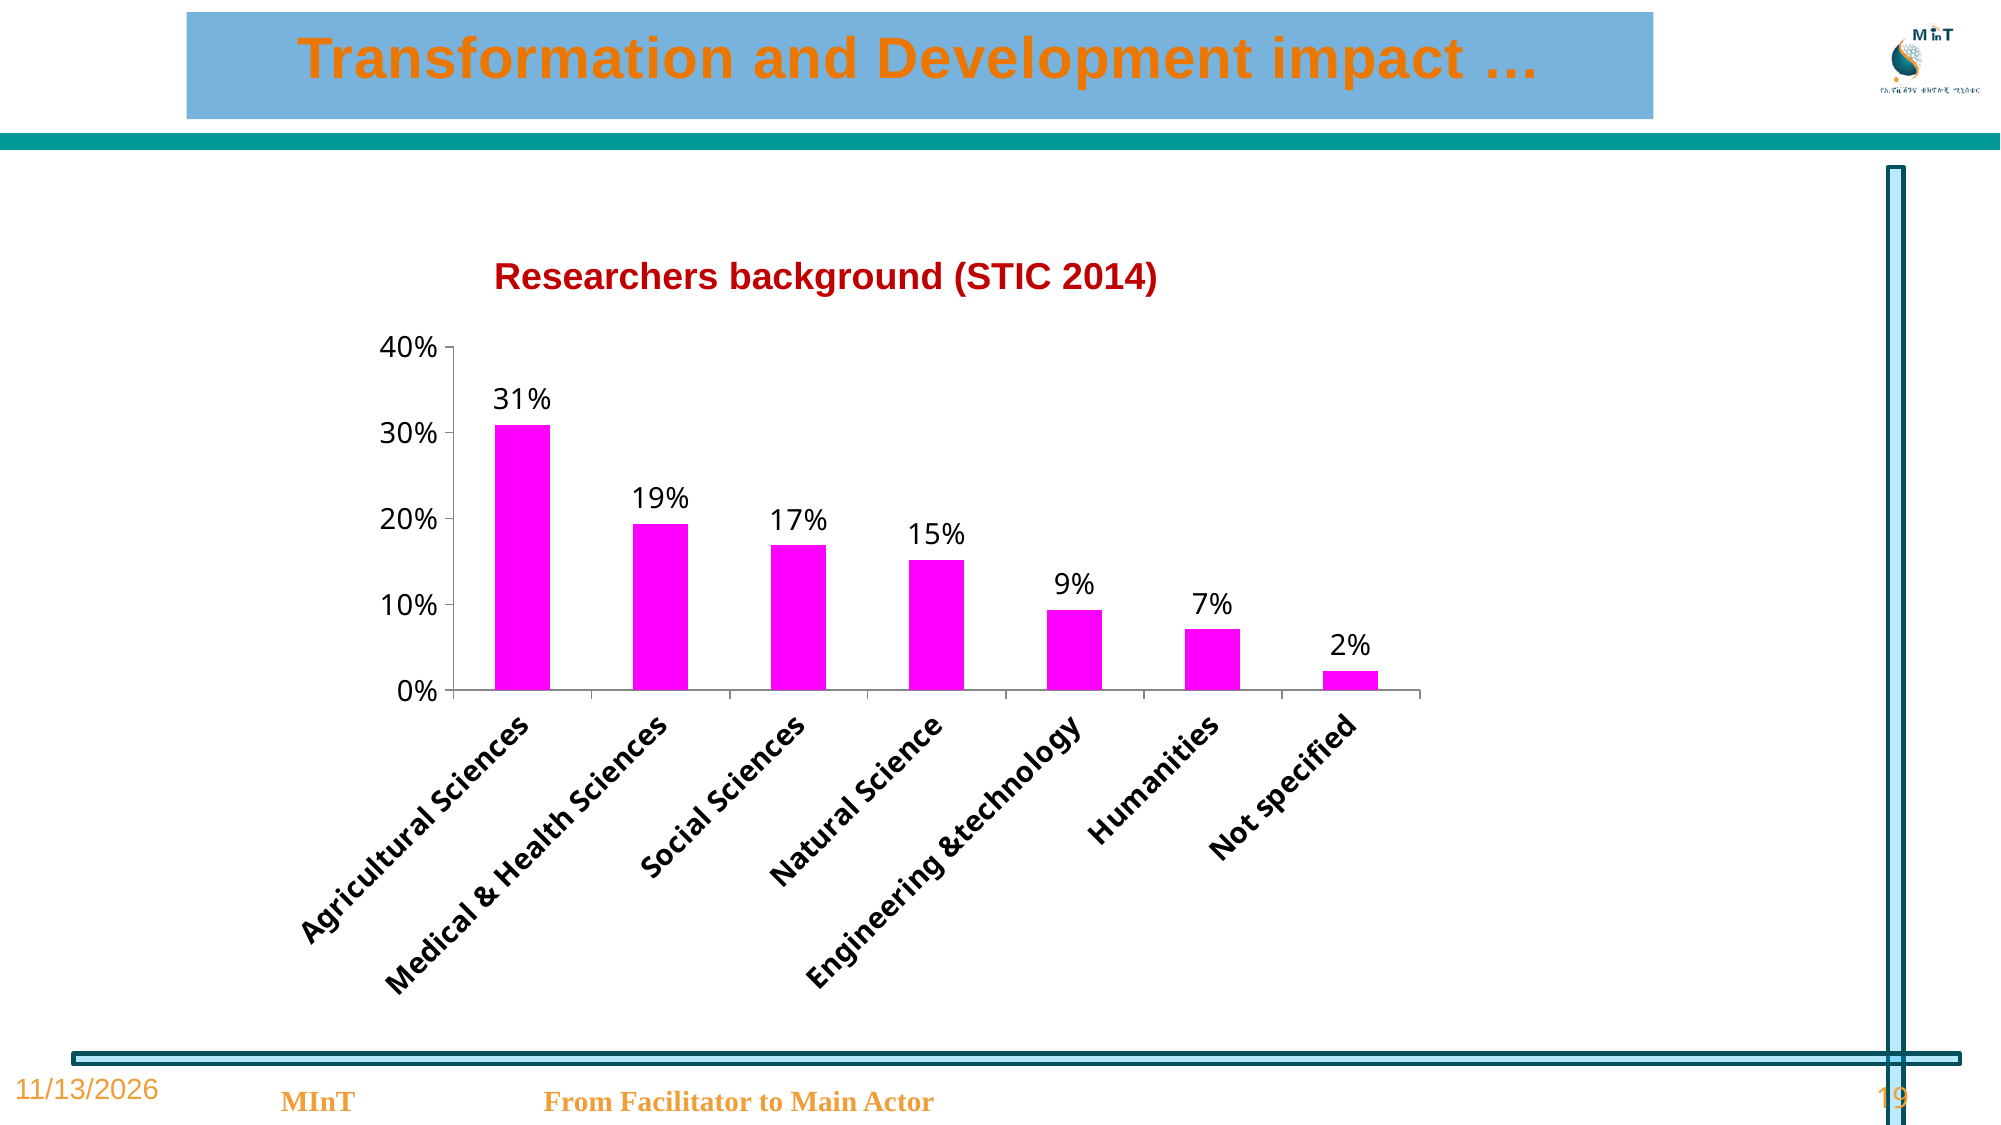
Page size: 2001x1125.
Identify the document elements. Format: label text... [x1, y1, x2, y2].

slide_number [0, 1062, 268, 1123]
text_box [1886, 165, 1906, 1051]
picture [1879, 7, 1984, 112]
slide_number 19 [1786, 1074, 1999, 1125]
text_box [1886, 1066, 1906, 1074]
chart [265, 312, 1444, 1019]
text_box Transformation and Development impact … [186, 12, 1654, 120]
text_box [71, 1051, 1962, 1066]
text_box MInT From Facilitator to Main Actor [266, 1074, 1786, 1125]
text_box Researchers background (STIC 2014) [404, 244, 1174, 305]
